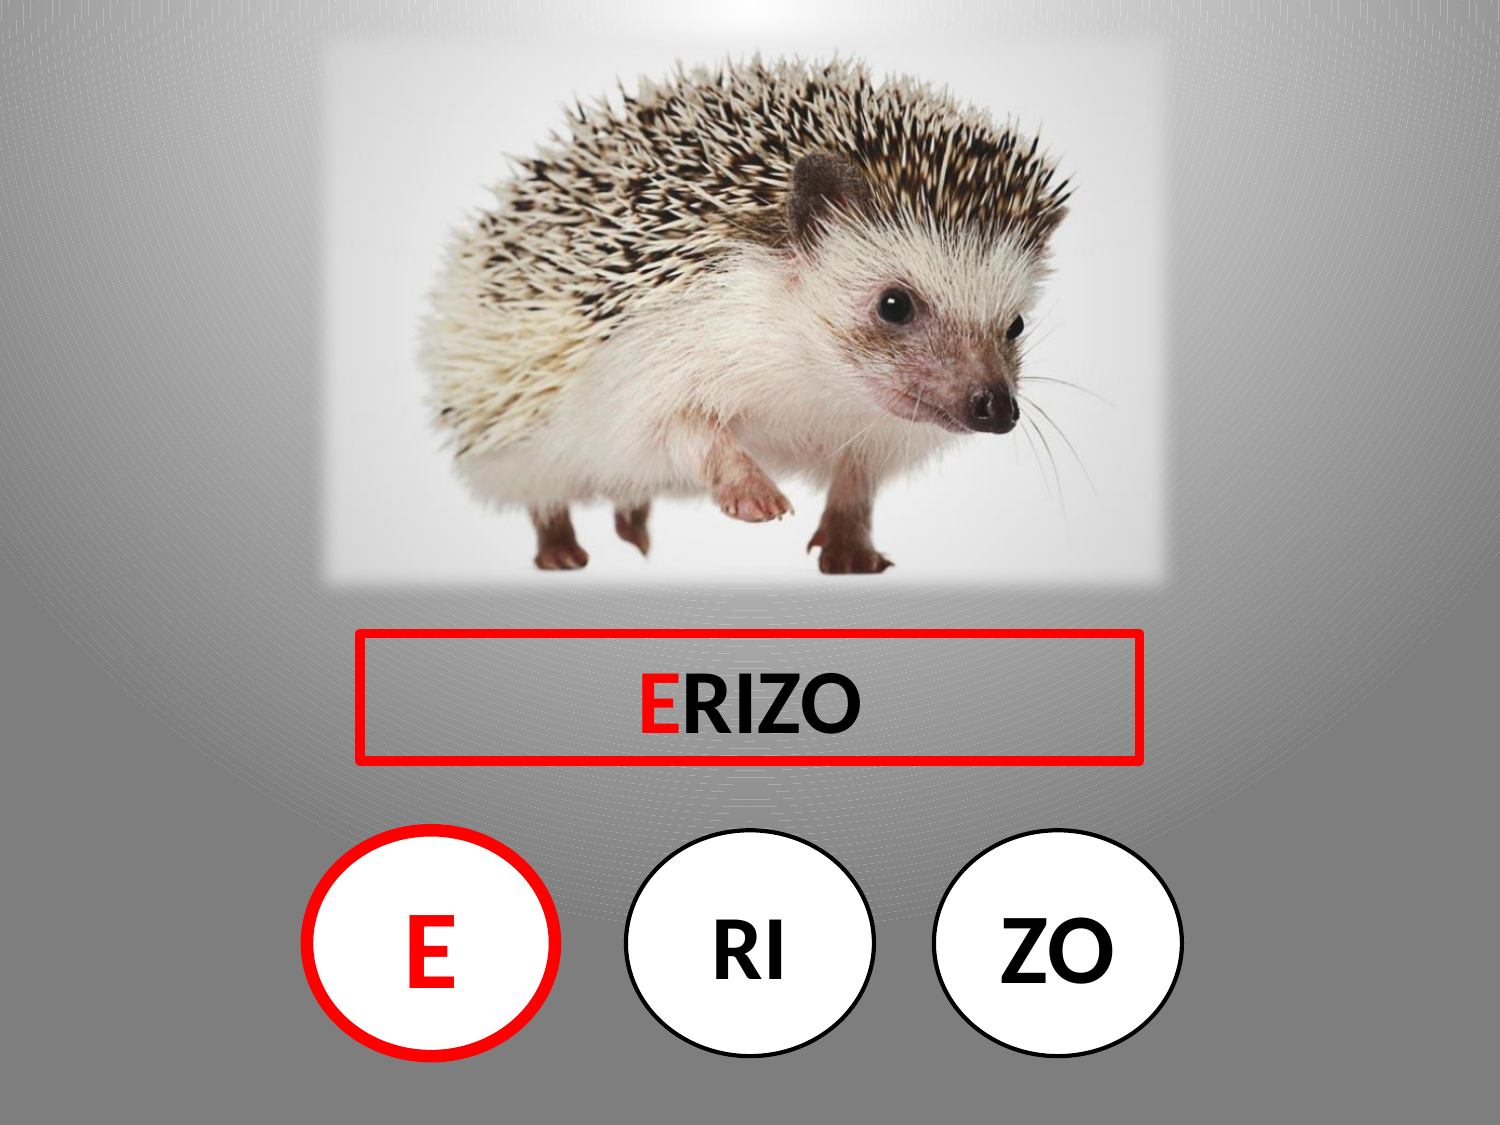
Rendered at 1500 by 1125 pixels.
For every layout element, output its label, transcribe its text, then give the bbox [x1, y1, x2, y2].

title ERIZO [360, 633, 1140, 761]
picture [306, 18, 1183, 603]
text_box ZO [931, 828, 1185, 1059]
text_box E [304, 828, 558, 1059]
text_box RI [623, 828, 877, 1059]
